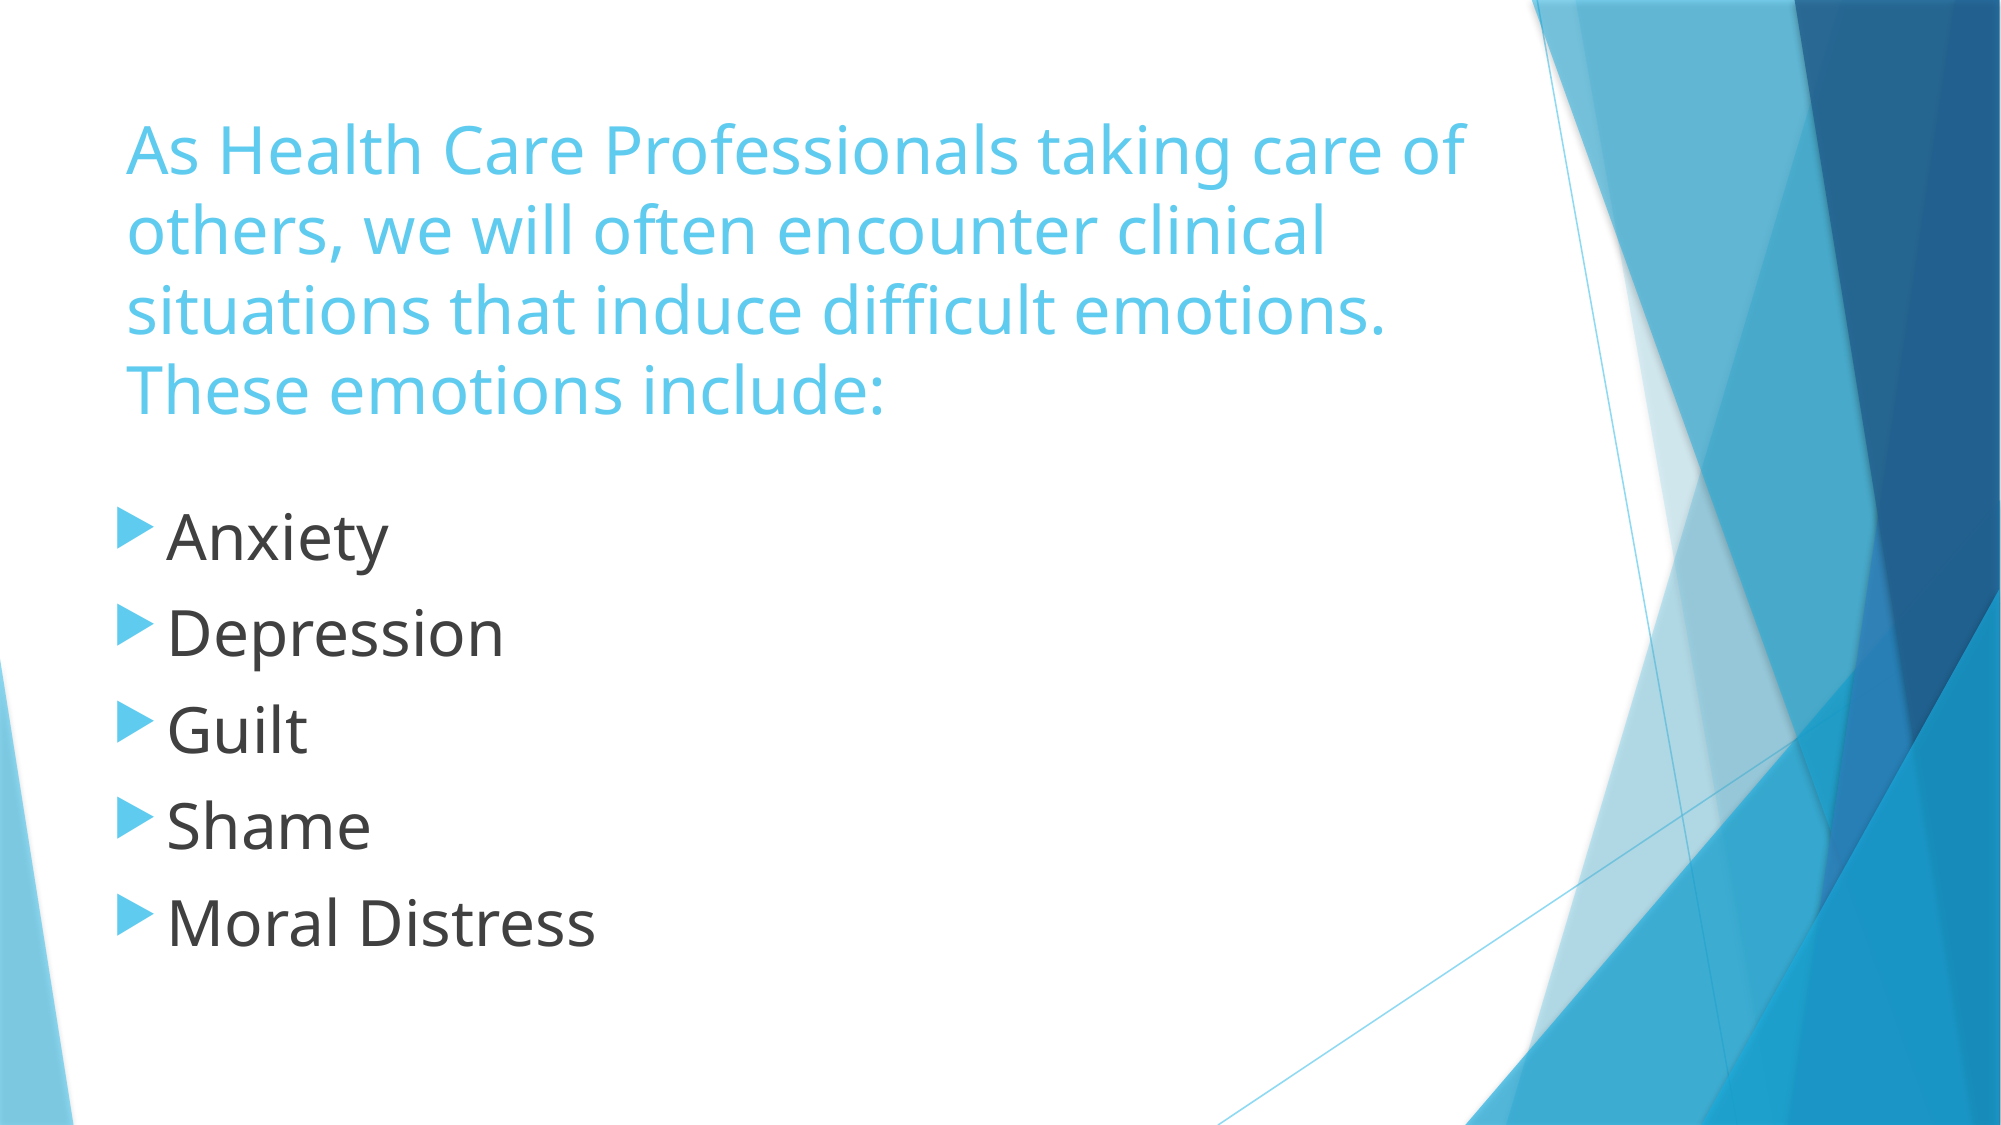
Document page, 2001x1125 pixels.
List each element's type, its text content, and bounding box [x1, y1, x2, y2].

list Anxiety Depression Guilt Shame Moral Distress [97, 488, 1508, 971]
title As Health Care Professionals taking care of others, we will often encounter clinical situations that induce difficult emotions. These emotions include: [111, 99, 1522, 439]
